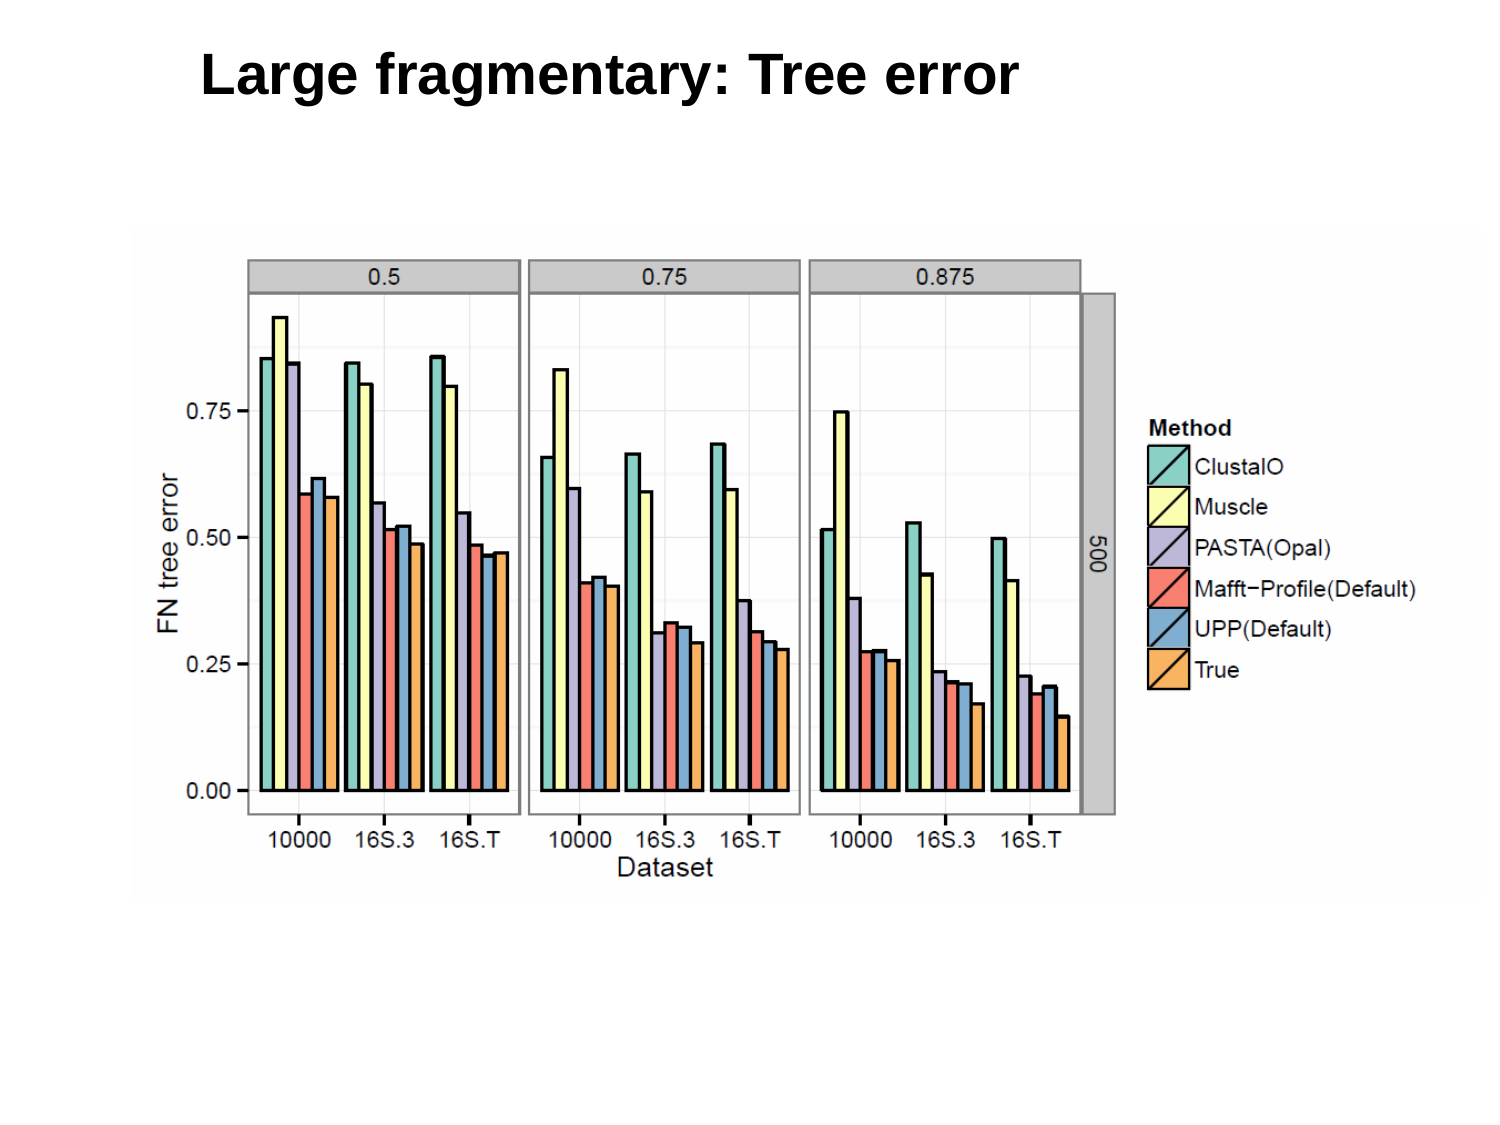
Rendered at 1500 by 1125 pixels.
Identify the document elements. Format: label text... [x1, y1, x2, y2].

title Large fragmentary: Tree error [185, 12, 1361, 130]
picture [131, 226, 1483, 902]
